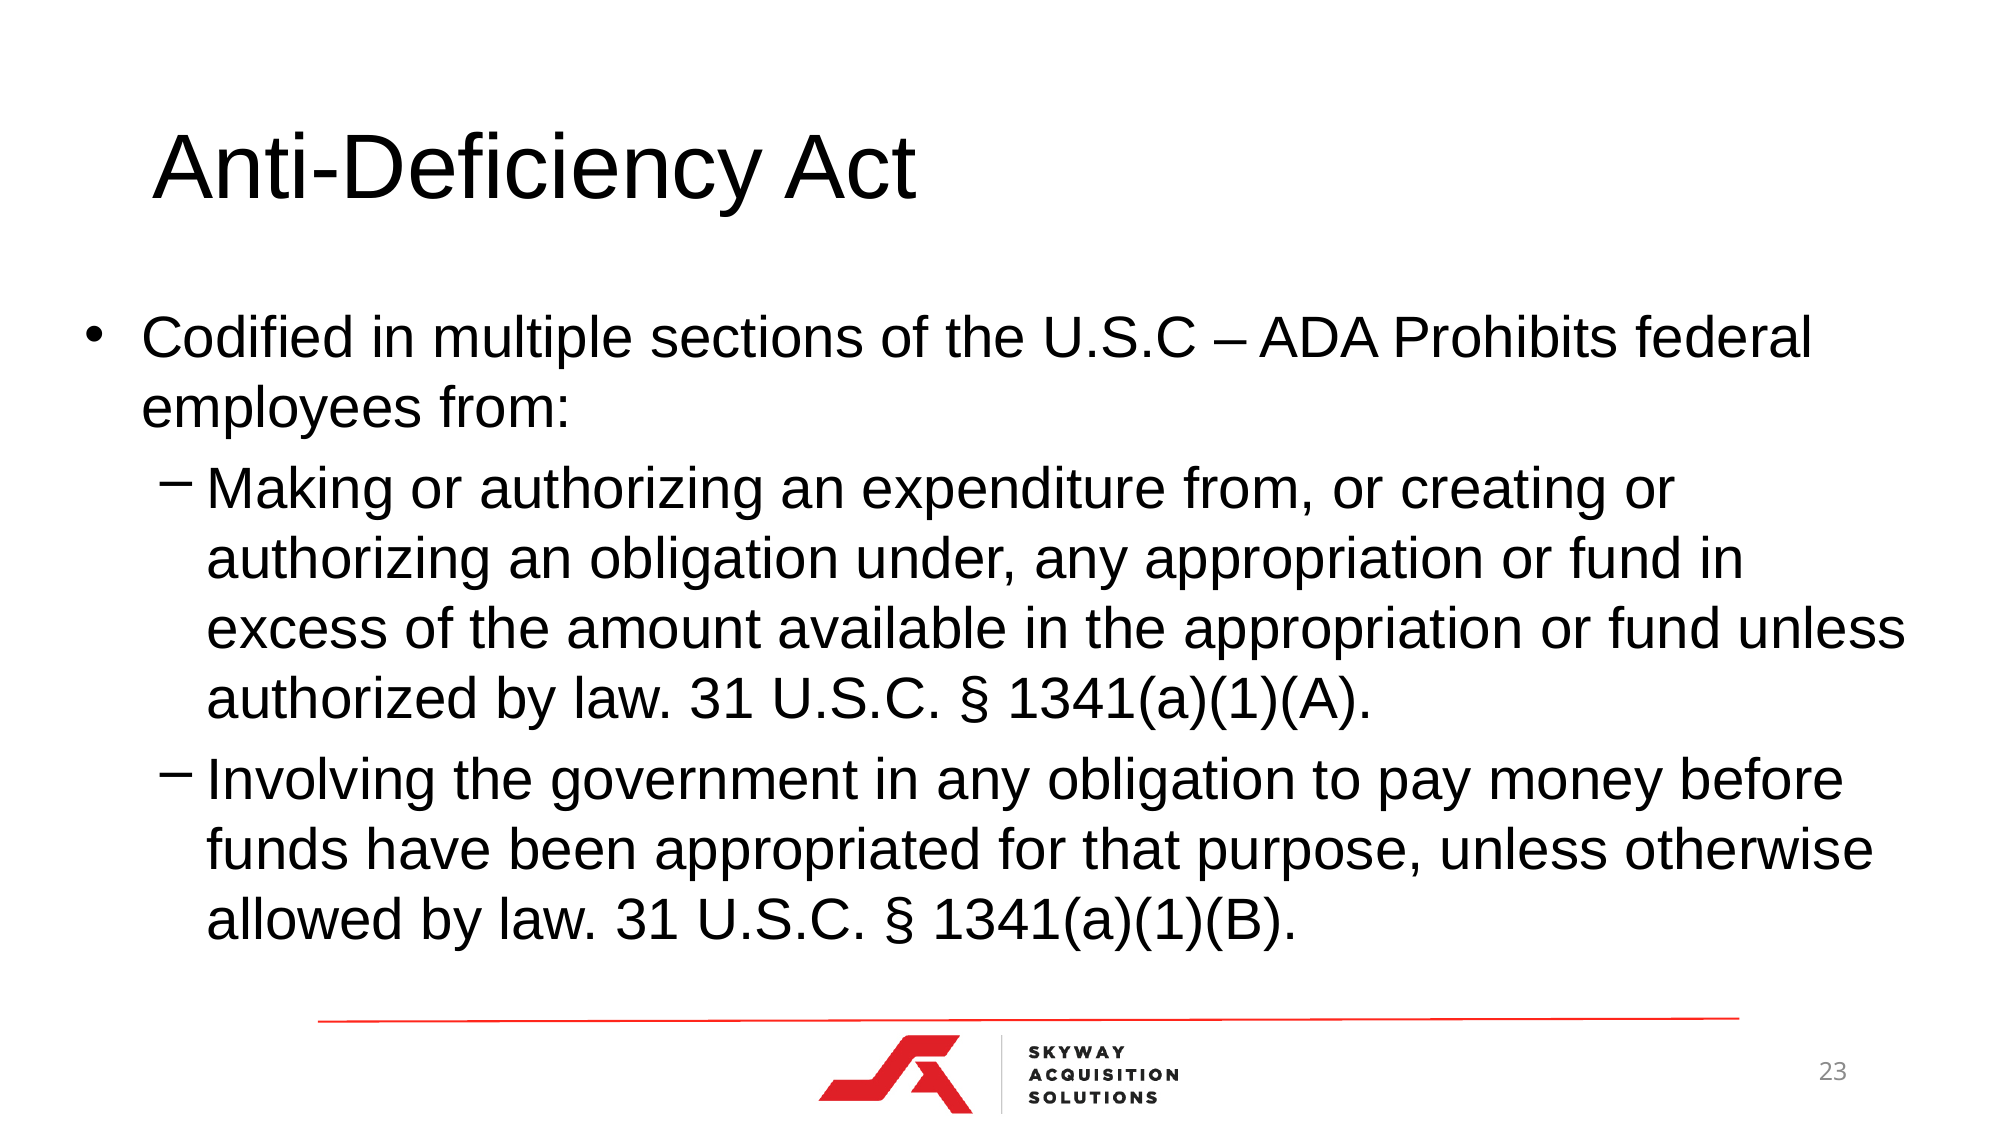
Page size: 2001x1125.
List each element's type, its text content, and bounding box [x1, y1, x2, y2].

picture [813, 1021, 1187, 1122]
slide_number 23 [1412, 1042, 1863, 1103]
title Anti-Deficiency Act [137, 59, 1863, 219]
list Codified in multiple sections of the U.S.C – ADA Prohibits federal employees from: Making or authorizing an expenditure from, or creating or authorizing an obligation under, any appropriation or fund in excess of the amount available in the appropriation or fund unless authorized by law. 31 U.S.C. § 1341(a)(1)(A). Involving the government in any obligation to pay money before funds have been appropriated for that purpose, unless otherwise allowed by law. 31 U.S.C. § 1341(a)(1)(B). [69, 219, 1932, 1013]
